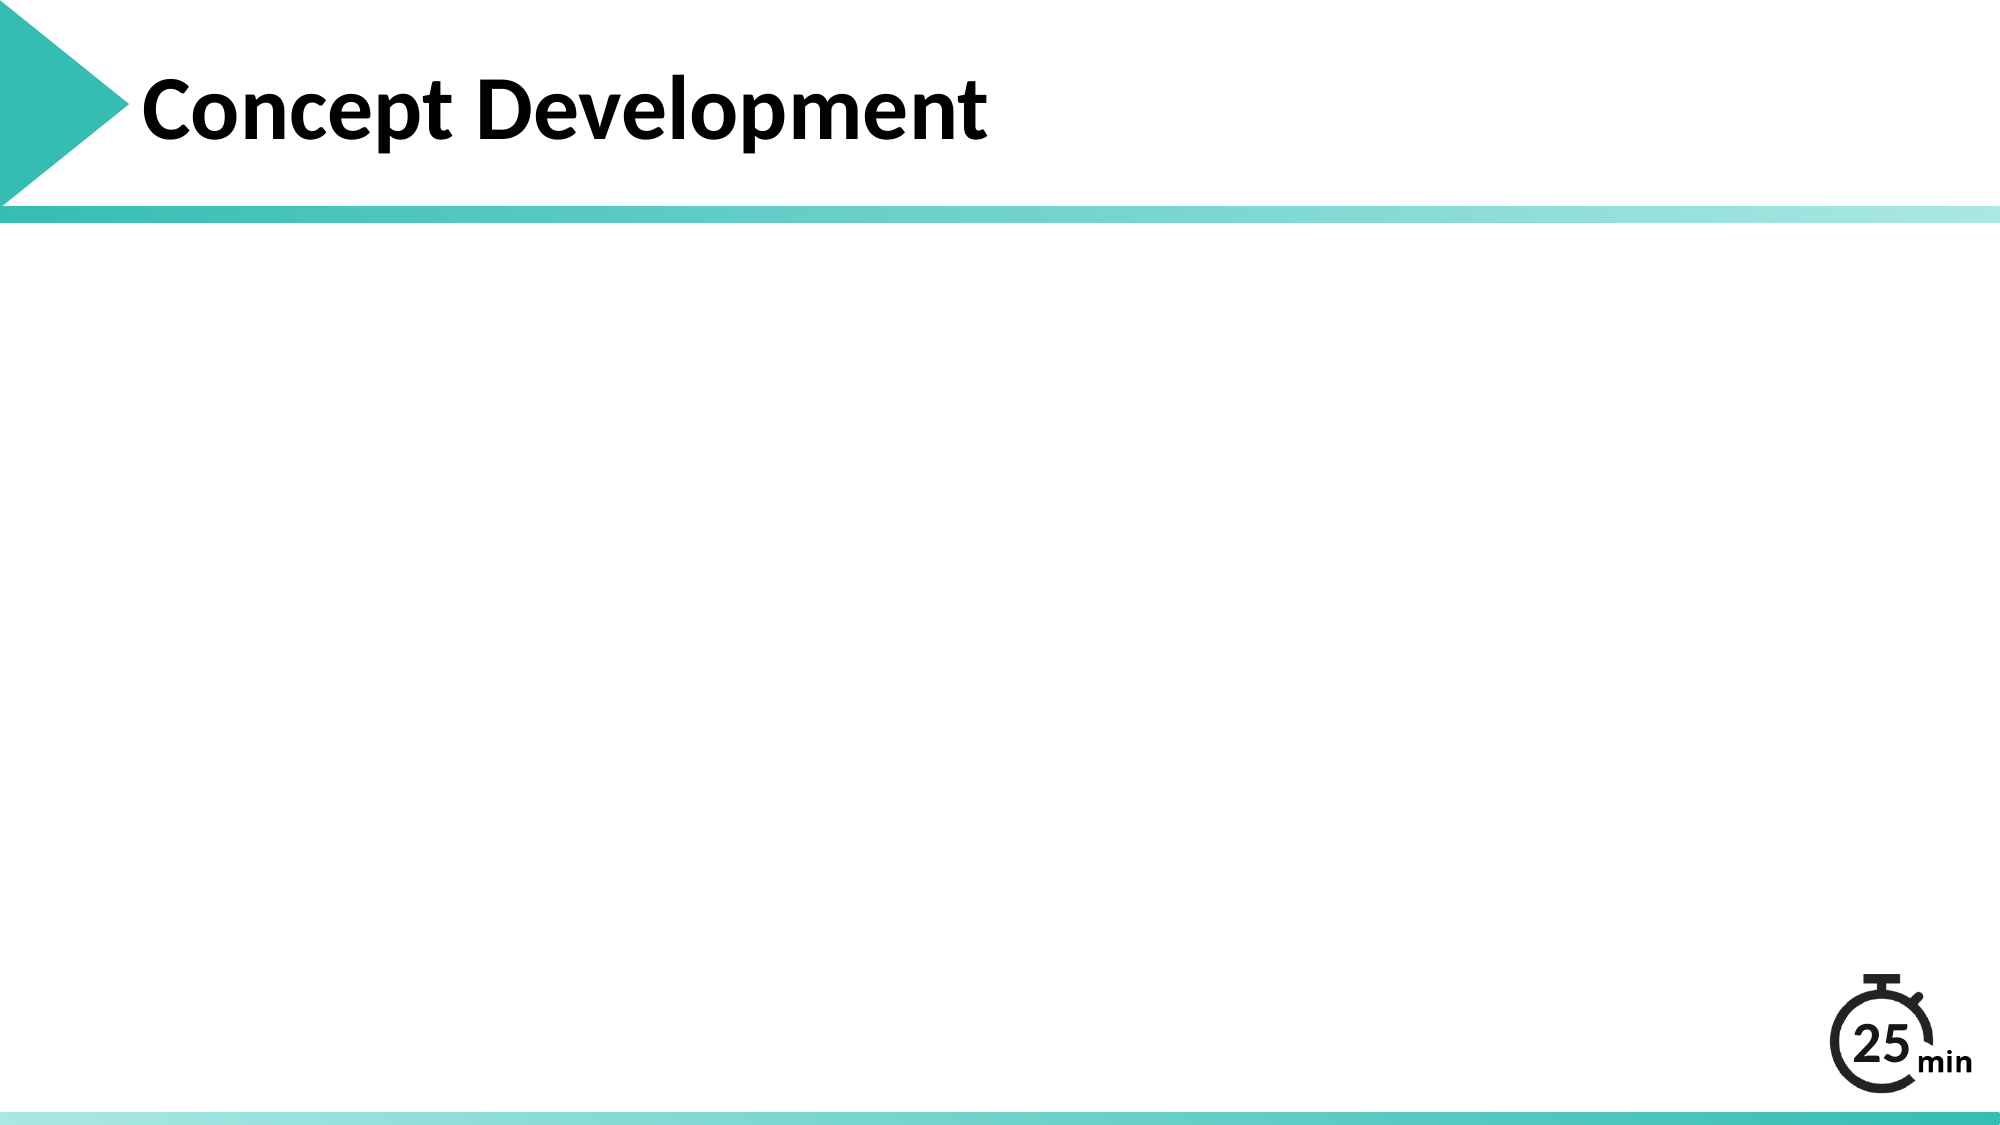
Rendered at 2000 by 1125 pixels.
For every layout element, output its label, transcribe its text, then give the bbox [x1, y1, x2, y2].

title Concept Development [127, 0, 1997, 206]
picture [1829, 974, 2000, 1101]
